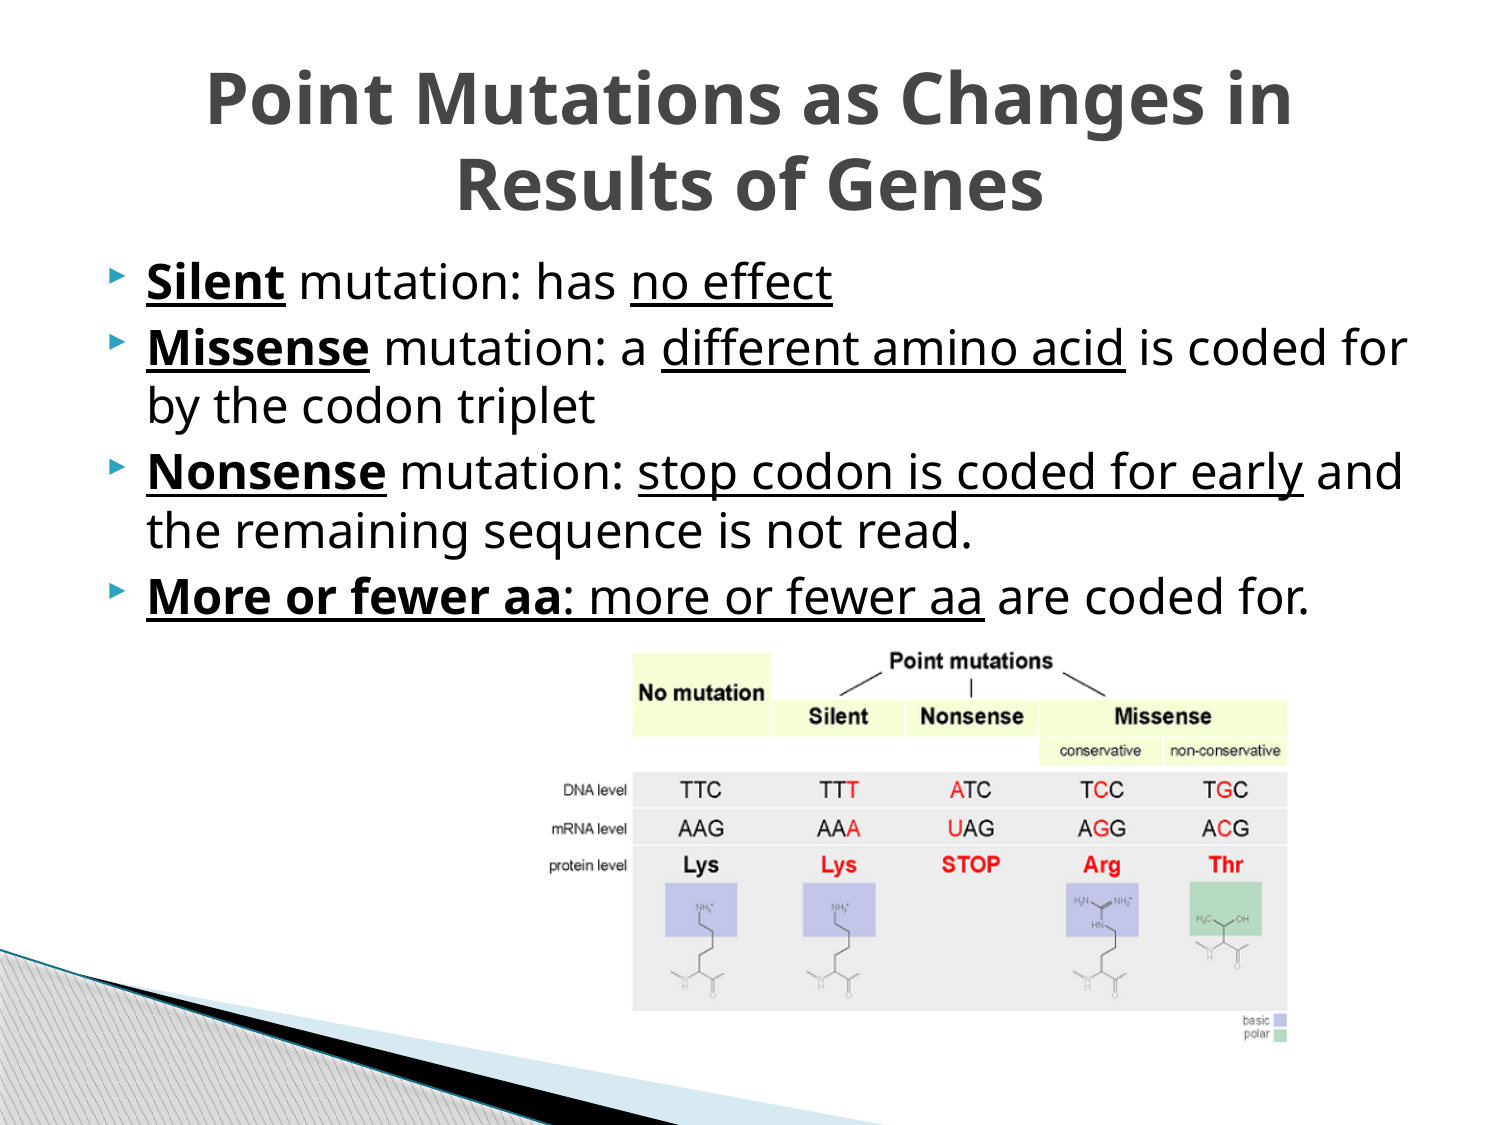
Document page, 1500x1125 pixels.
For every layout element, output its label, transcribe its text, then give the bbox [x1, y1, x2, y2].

list Silent mutation: has no effect Missense mutation: a different amino acid is coded for by the codon triplet Nonsense mutation: stop codon is coded for early and the remaining sequence is not read. More or fewer aa: more or fewer aa are coded for. [75, 243, 1425, 638]
title Point Mutations as Changes in Results of Genes [75, 45, 1425, 233]
picture [549, 649, 1288, 1043]
